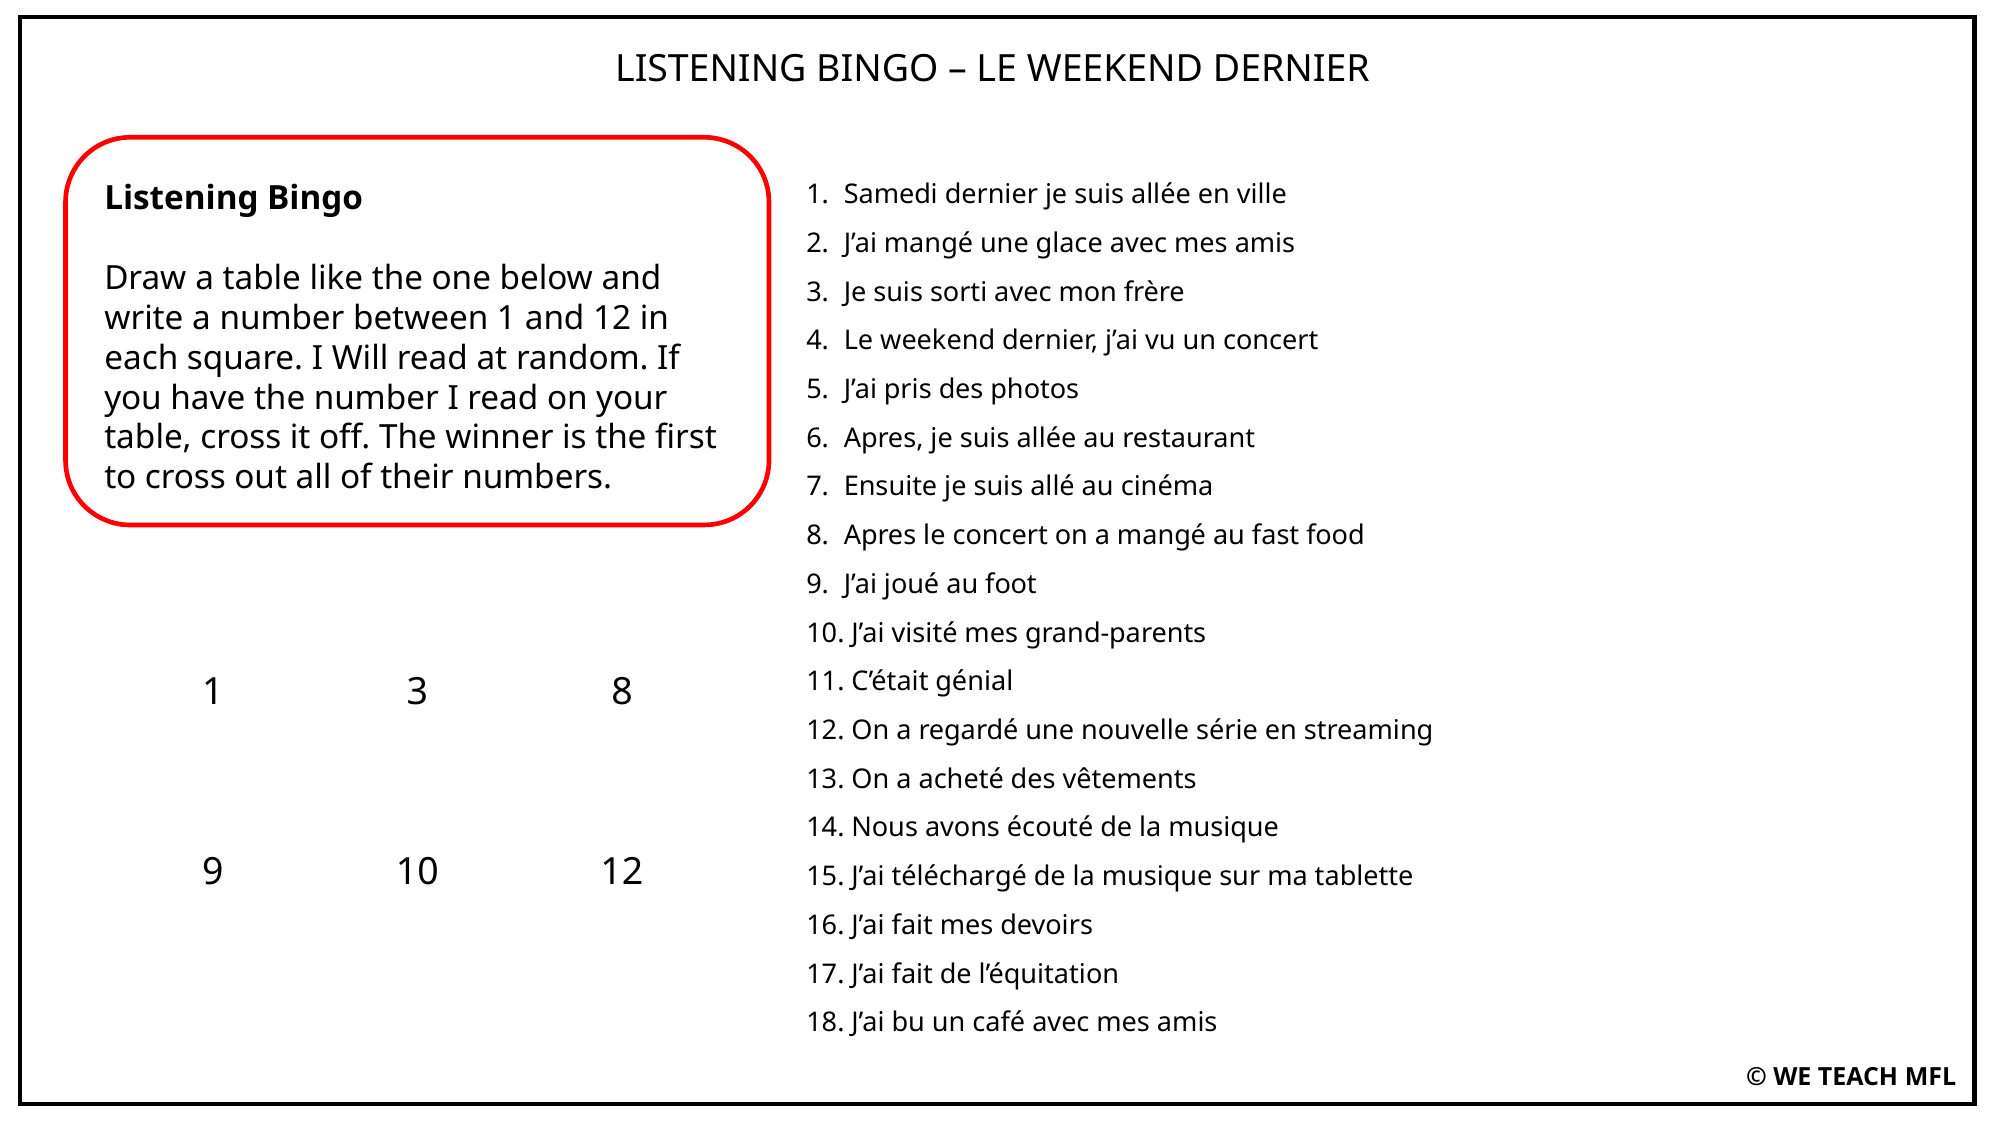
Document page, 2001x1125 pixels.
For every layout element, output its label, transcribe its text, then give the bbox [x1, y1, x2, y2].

text_box © WE TEACH MFL [1727, 1050, 1974, 1100]
text_box [19, 16, 1976, 1105]
